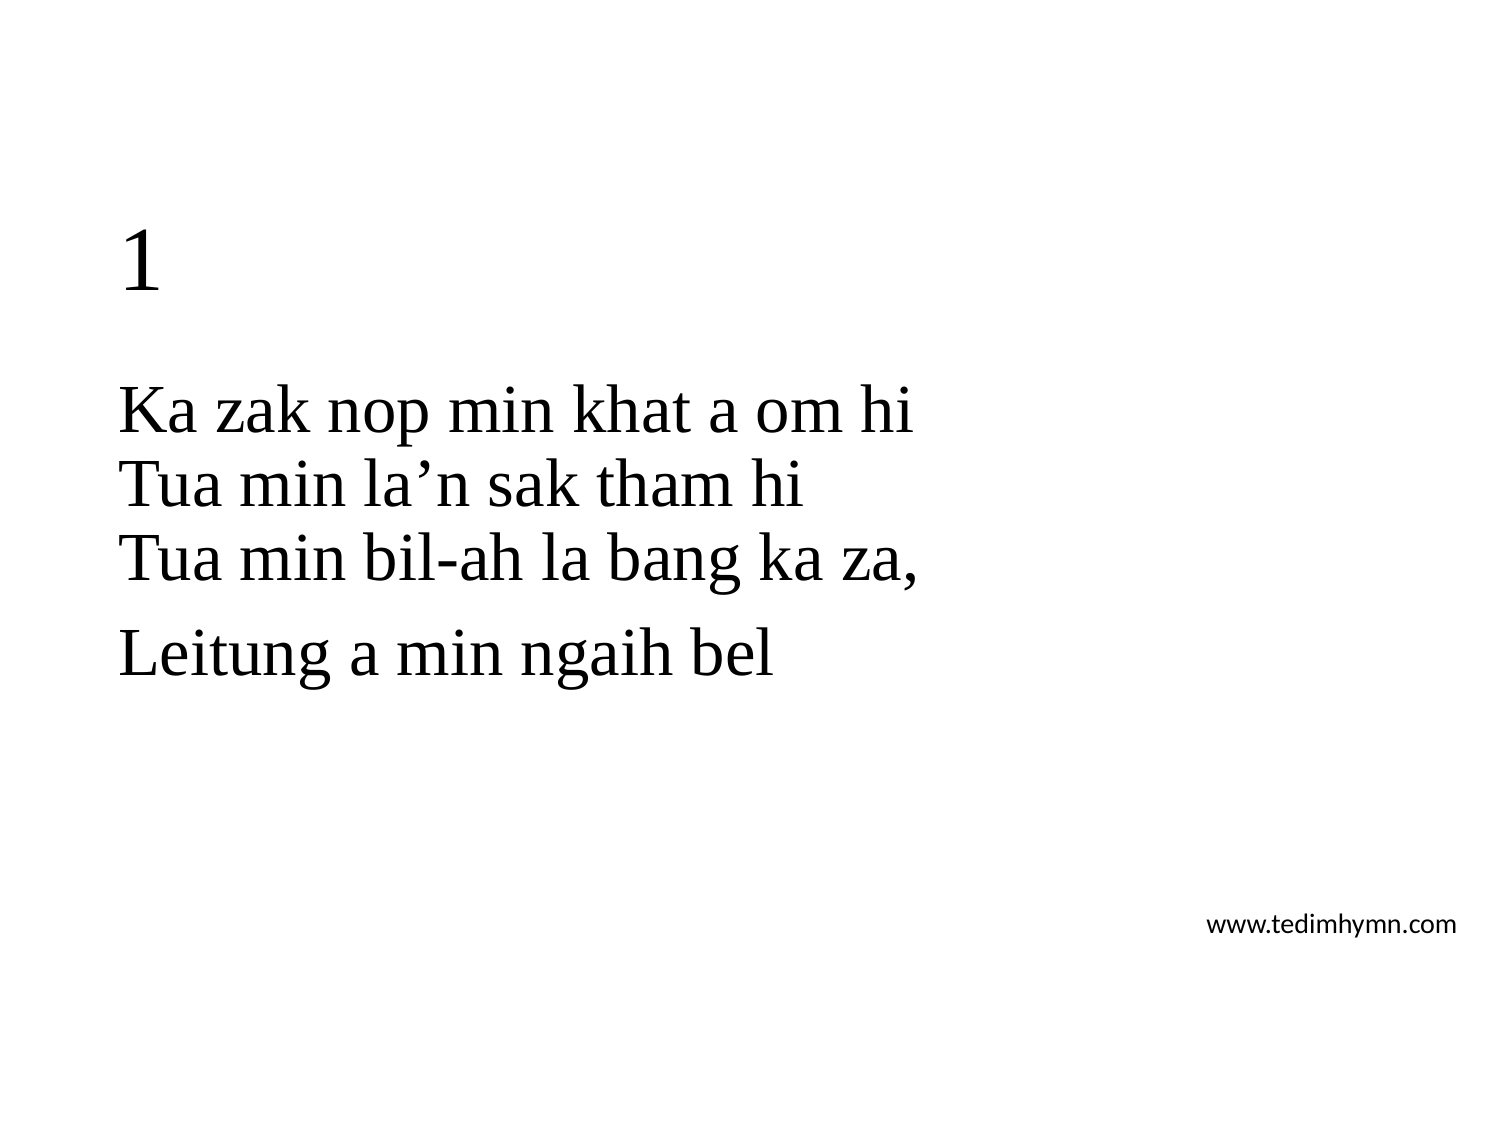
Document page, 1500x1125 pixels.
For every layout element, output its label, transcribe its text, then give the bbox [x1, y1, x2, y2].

text_box www.tedimhymn.com [1191, 897, 1500, 947]
title 1 [103, 200, 1397, 322]
list Ka zak nop min khat a om hi Tua min la’n sak tham hi Tua min bil-ah la bang ka za, Leitung a min ngaih bel [103, 365, 1397, 901]
